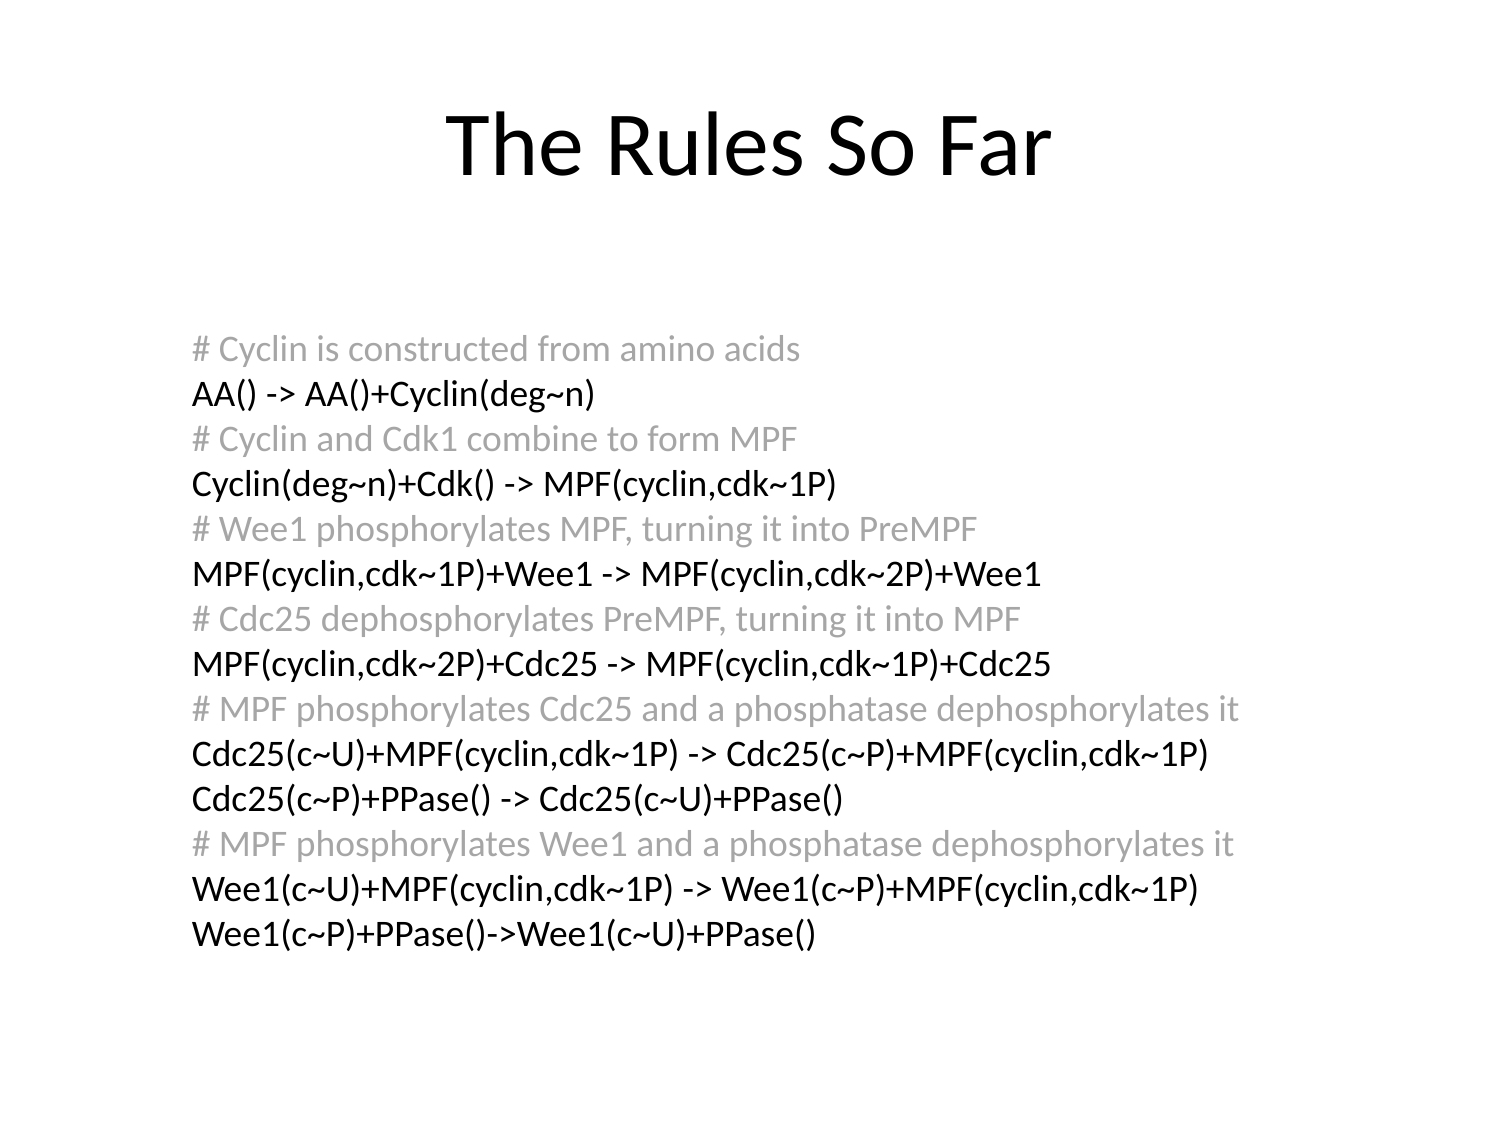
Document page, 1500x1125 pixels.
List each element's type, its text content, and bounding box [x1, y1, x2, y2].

text_box # Cyclin is constructed from amino acids AA() -> AA()+Cyclin(deg~n) # Cyclin and Cdk1 combine to form MPF Cyclin(deg~n)+Cdk() -> MPF(cyclin,cdk~1P) # Wee1 phosphorylates MPF, turning it into PreMPF MPF(cyclin,cdk~1P)+Wee1 -> MPF(cyclin,cdk~2P)+Wee1 # Cdc25 dephosphorylates PreMPF, turning it into MPF MPF(cyclin,cdk~2P)+Cdc25 -> MPF(cyclin,cdk~1P)+Cdc25 # MPF phosphorylates Cdc25 and a phosphatase dephosphorylates it Cdc25(c~U)+MPF(cyclin,cdk~1P) -> Cdc25(c~P)+MPF(cyclin,cdk~1P) Cdc25(c~P)+PPase() -> Cdc25(c~U)+PPase() # MPF phosphorylates Wee1 and a phosphatase dephosphorylates it Wee1(c~U)+MPF(cyclin,cdk~1P) -> Wee1(c~P)+MPF(cyclin,cdk~1P) Wee1(c~P)+PPase()->Wee1(c~U)+PPase() [177, 316, 1256, 1007]
title The Rules So Far [75, 45, 1425, 233]
